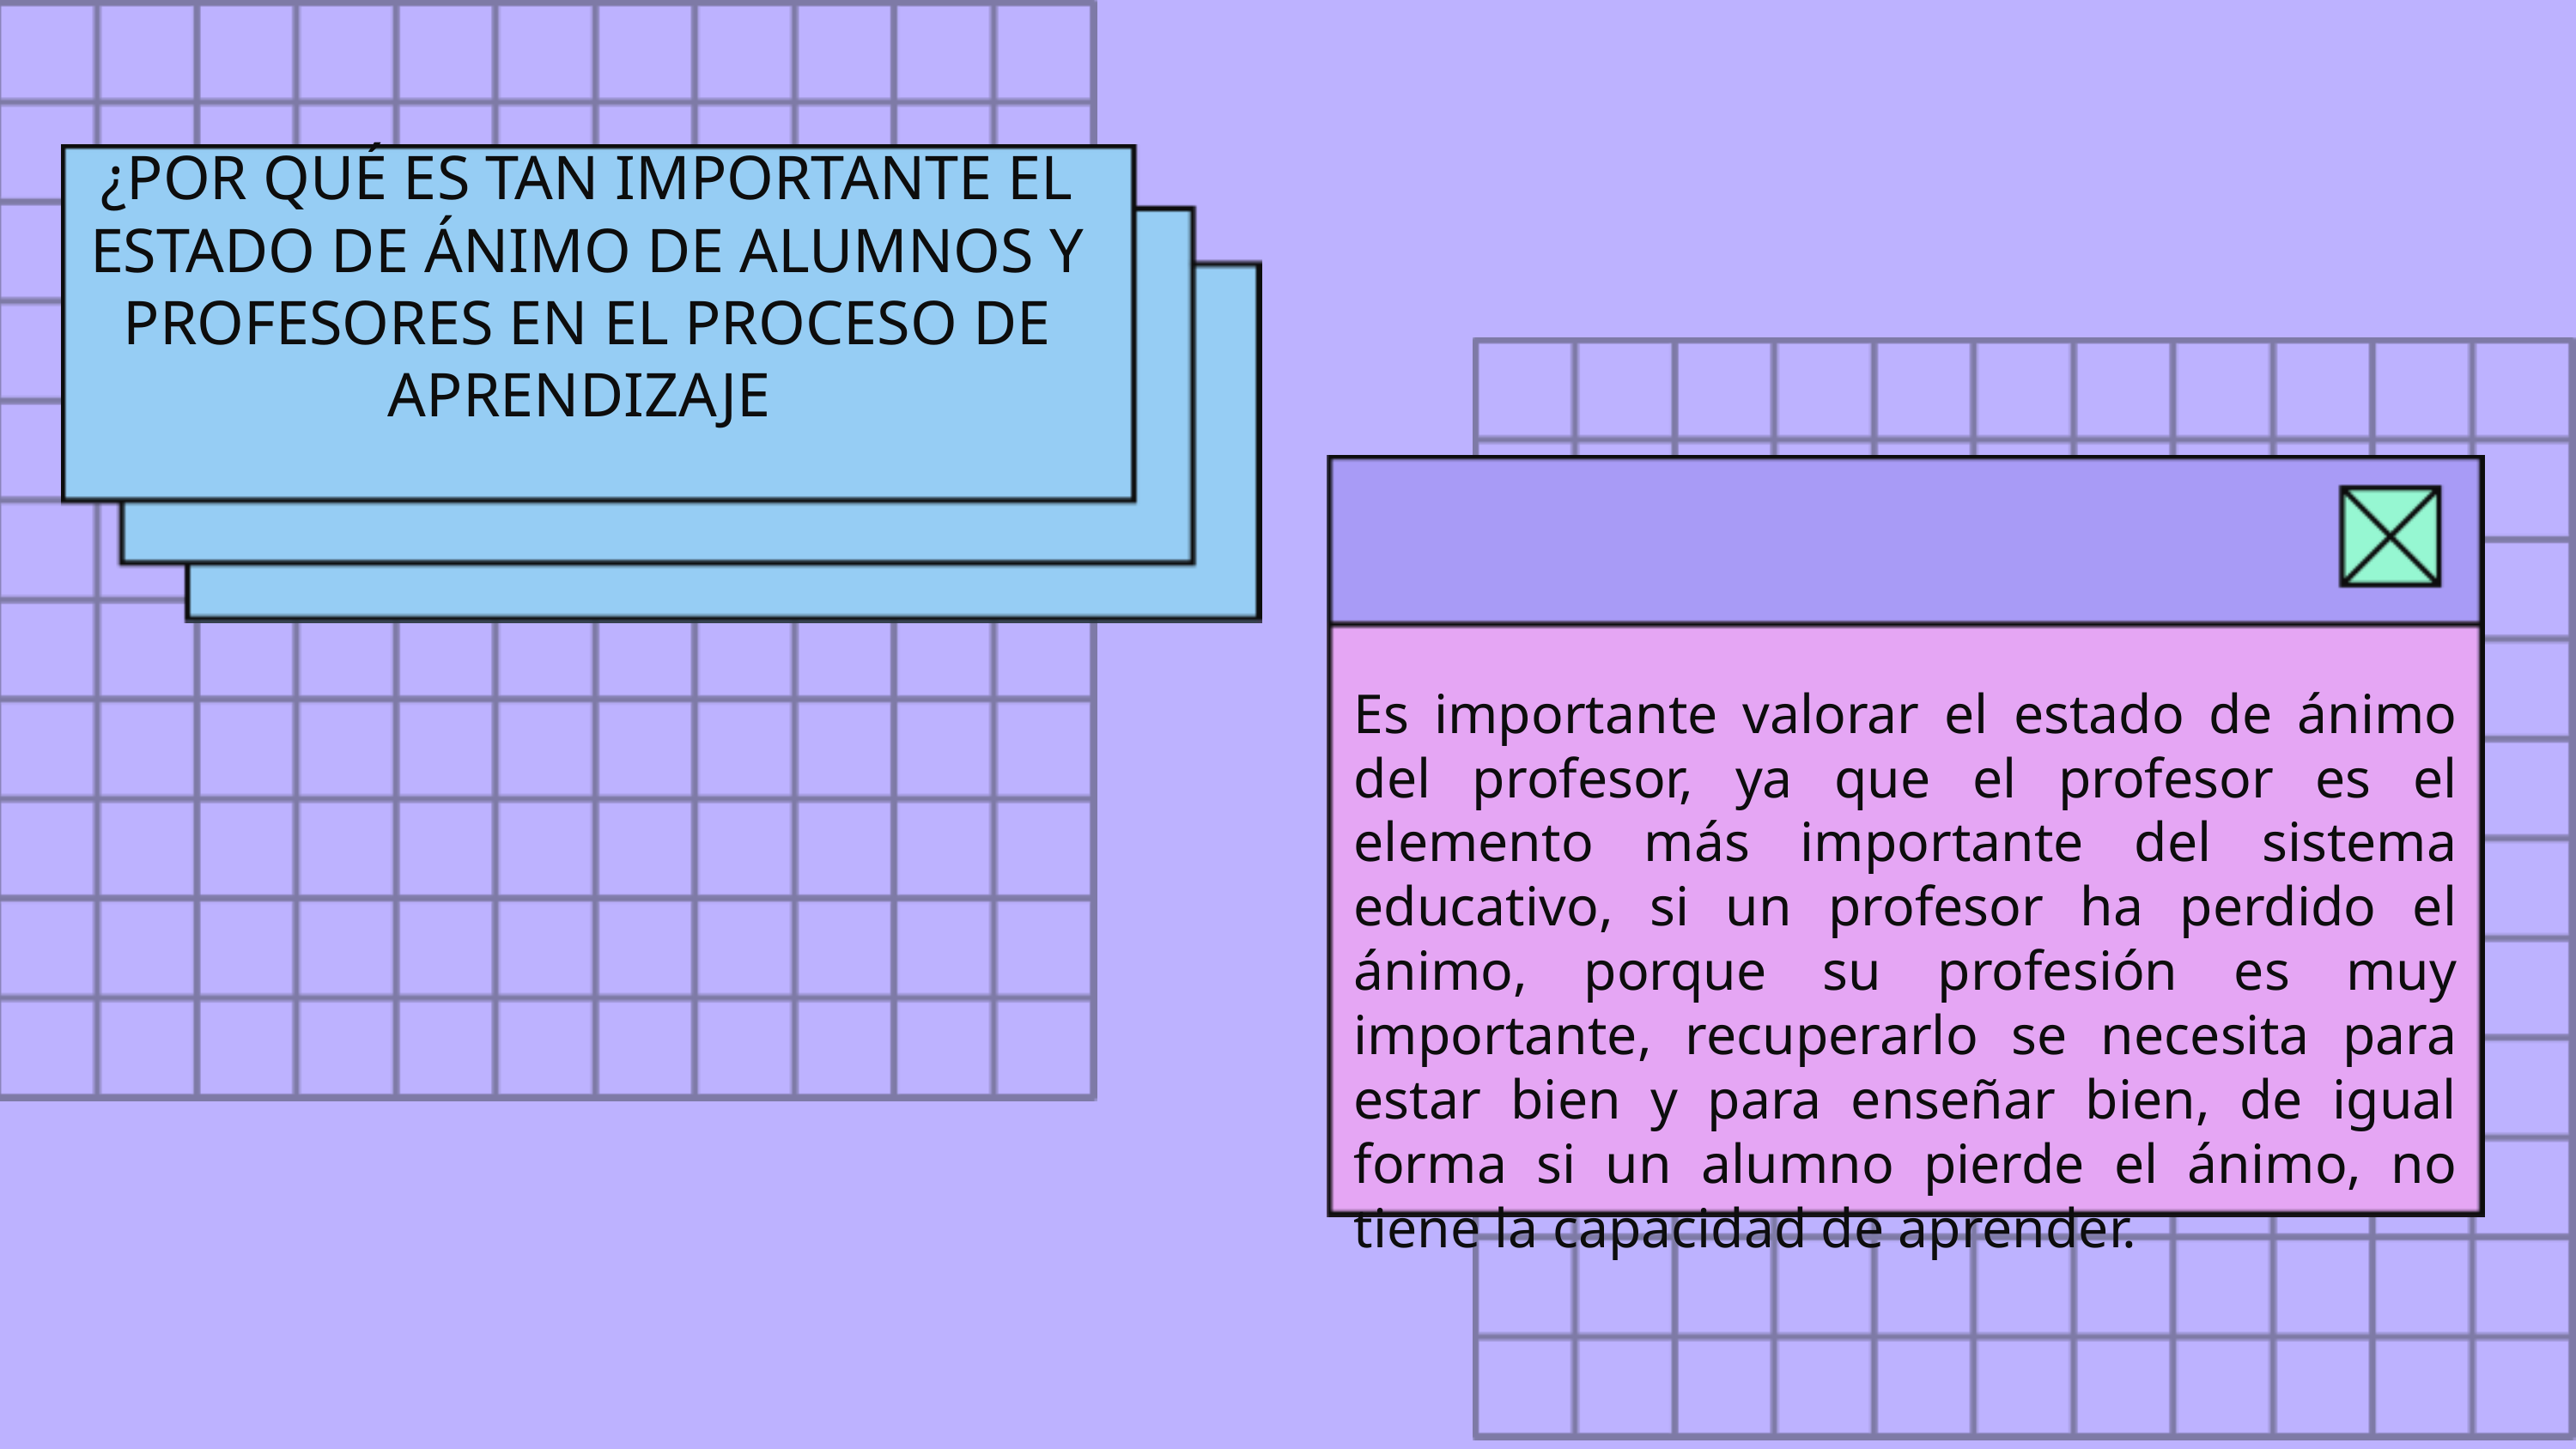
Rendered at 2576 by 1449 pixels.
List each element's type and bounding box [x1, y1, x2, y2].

picture [0, 0, 1262, 1102]
text_box [1102, 139, 1114, 143]
picture [1327, 337, 2576, 1440]
text_box [1353, 1225, 1468, 1258]
